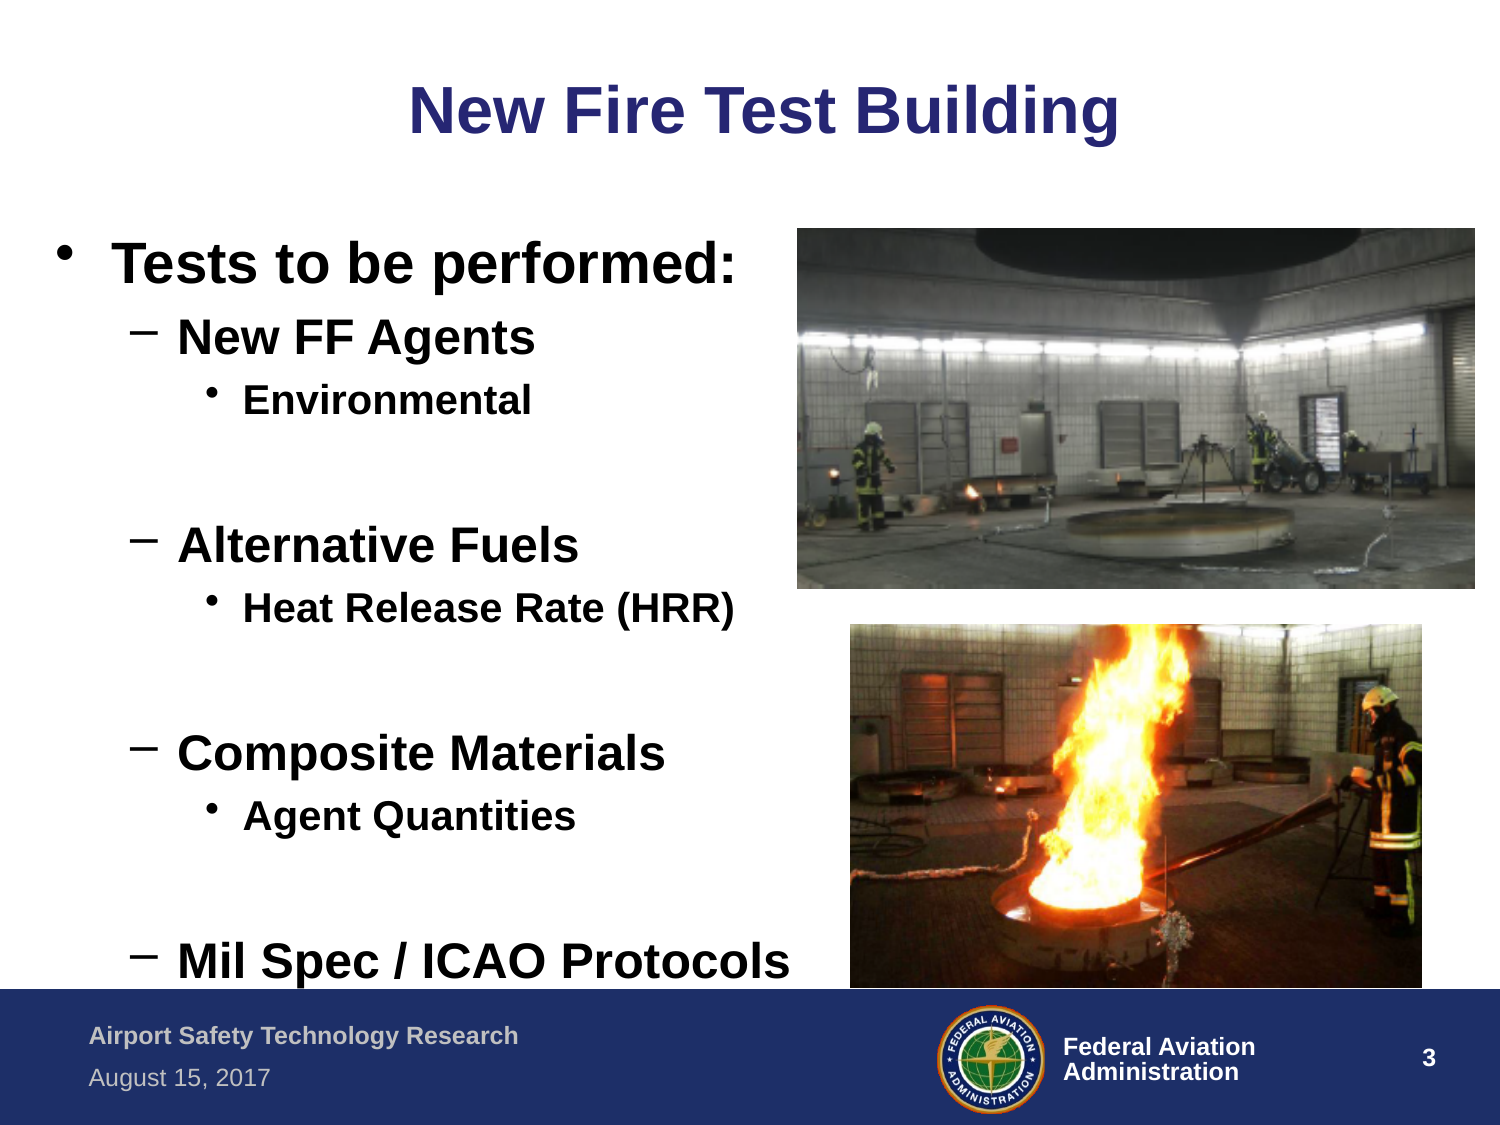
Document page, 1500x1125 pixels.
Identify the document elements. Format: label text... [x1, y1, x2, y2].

picture [797, 227, 1475, 590]
picture [936, 1004, 1045, 1114]
list Tests to be performed: New FF Agents Environmental Alternative Fuels Heat Release Rate (HRR) Composite Materials Agent Quantities Mil Spec / ICAO Protocols [40, 217, 839, 938]
picture [850, 624, 1422, 988]
title New Fire Test Building [70, 56, 1461, 157]
